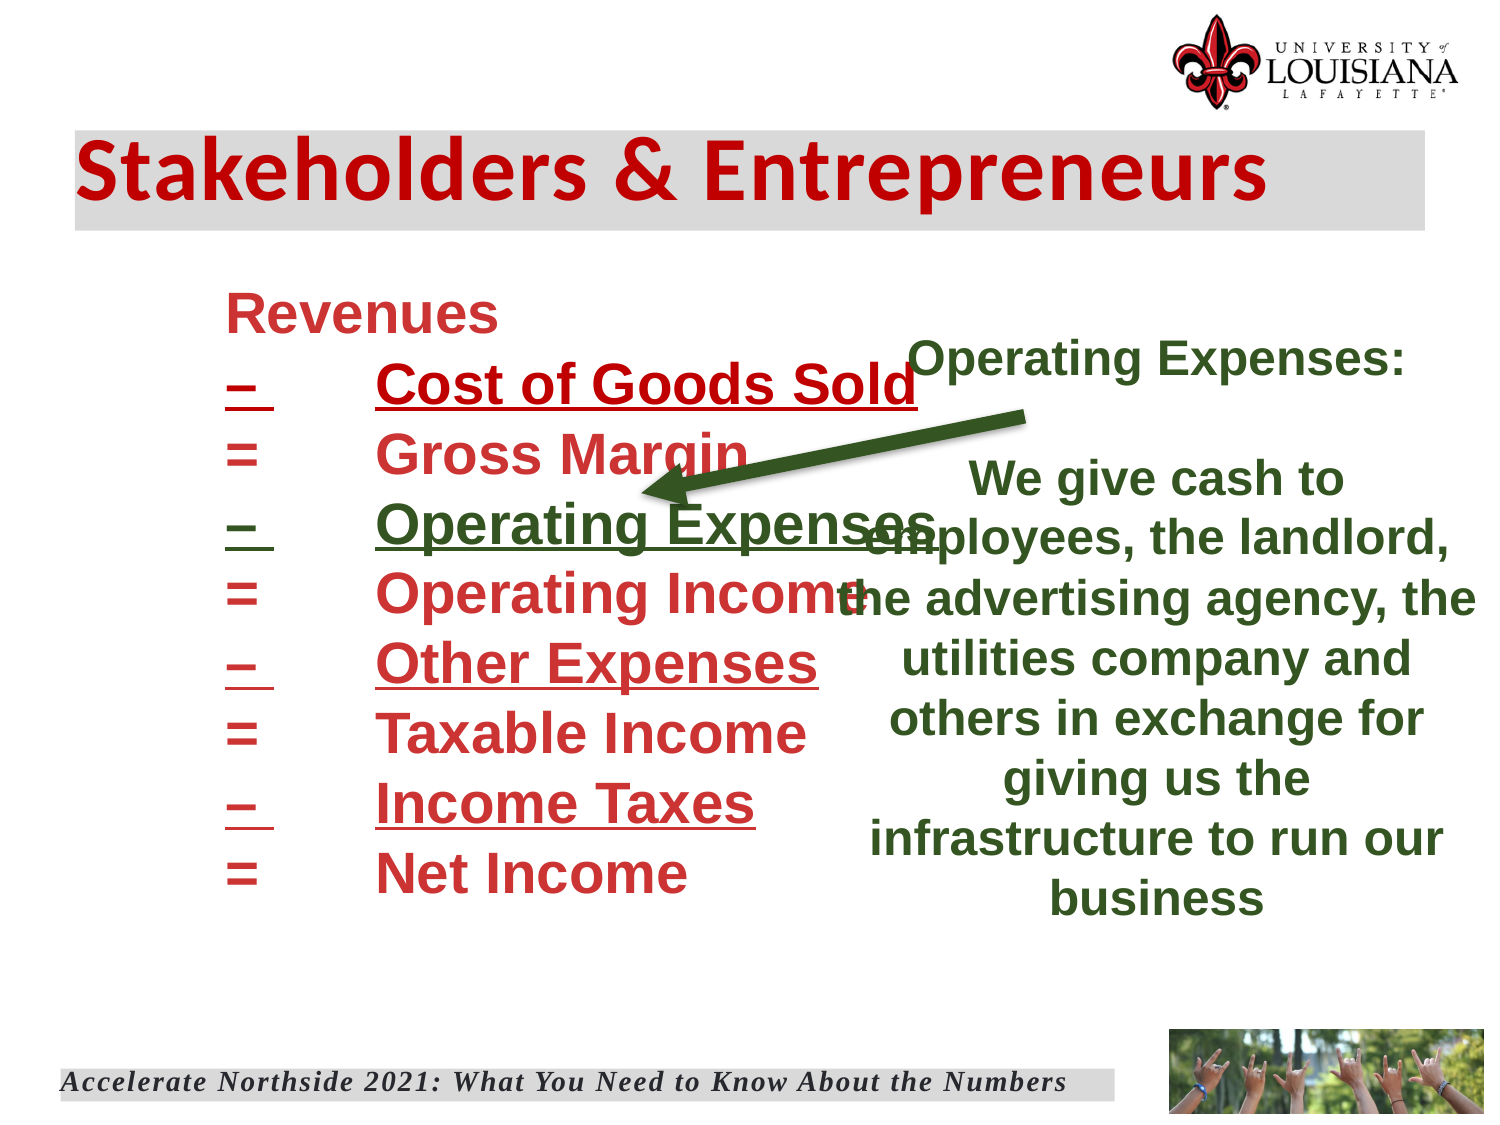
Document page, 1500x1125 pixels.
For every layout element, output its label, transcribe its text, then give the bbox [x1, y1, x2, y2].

picture [1159, 3, 1484, 117]
text_box Stakeholders & Entrepreneurs [74, 130, 1425, 231]
picture [1169, 1029, 1484, 1114]
list Revenues – Cost of Goods Sold = Gross Margin – Operating Expenses = Operating Income – Other Expenses = Taxable Income – Income Taxes = Net Income [75, 270, 1465, 982]
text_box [641, 415, 1025, 494]
text_box Accelerate Northside 2021: What You Need to Know About the Numbers [60, 1068, 1115, 1102]
text_box Operating Expenses: We give cash to employees, the landlord, the advertising agency, the utilities company and others in exchange for giving us the infrastructure to run our business [821, 317, 1493, 933]
